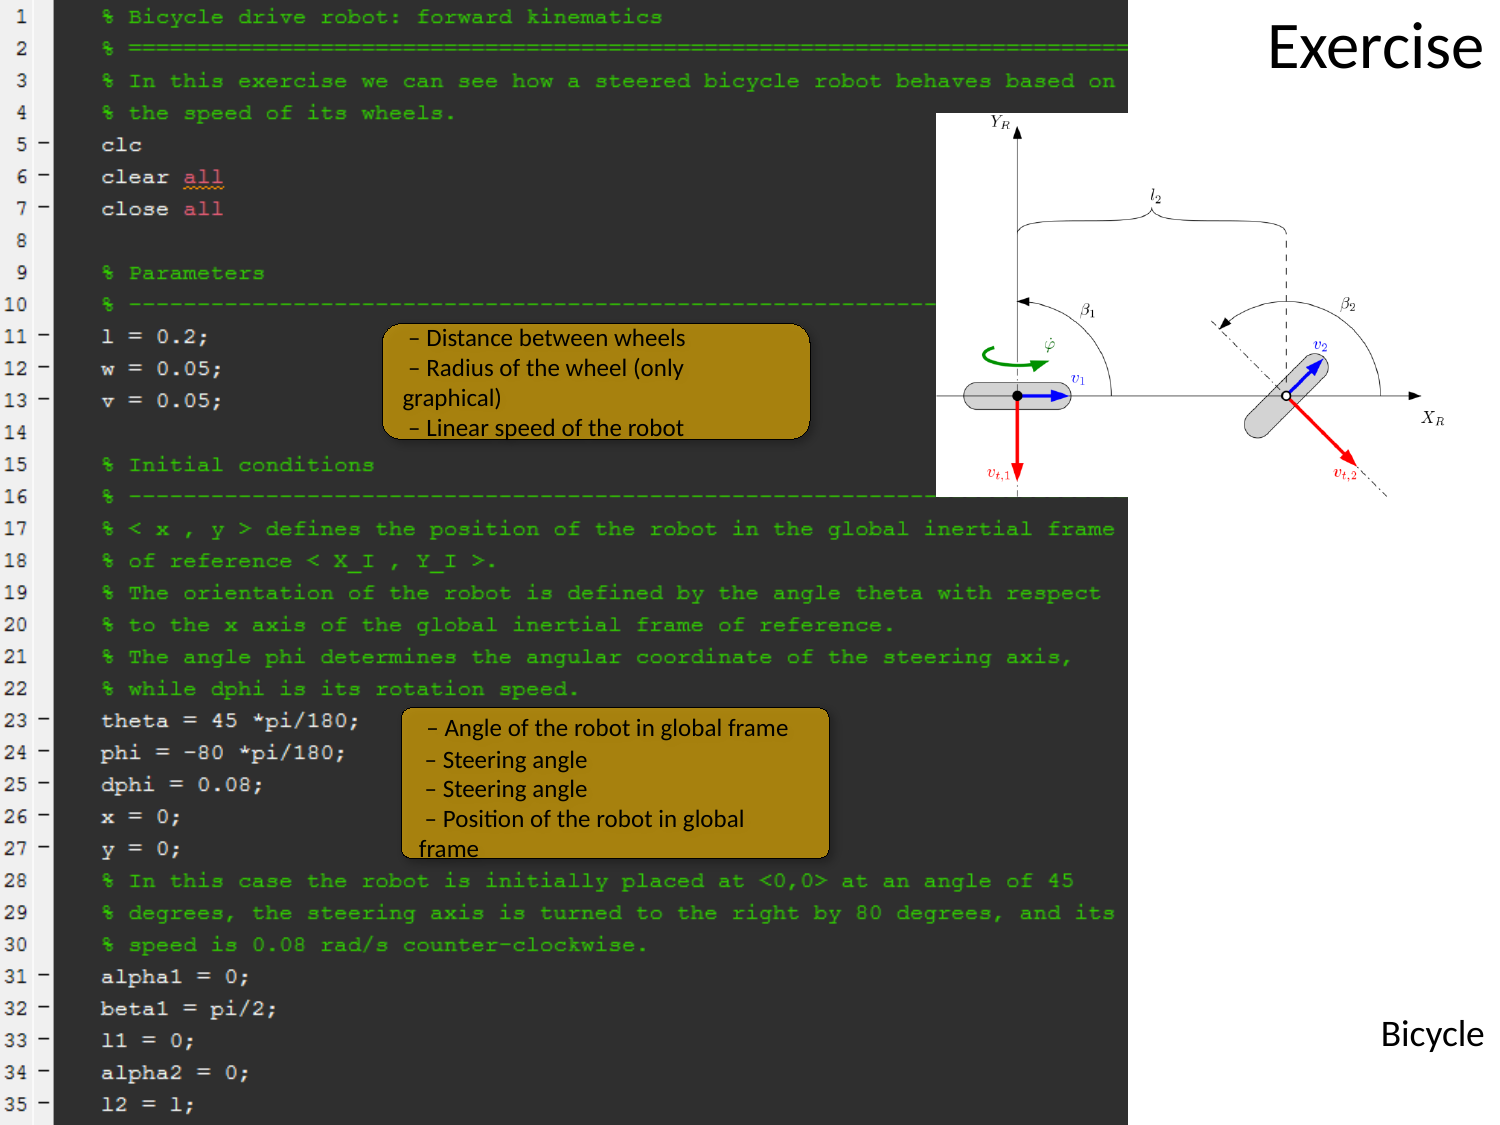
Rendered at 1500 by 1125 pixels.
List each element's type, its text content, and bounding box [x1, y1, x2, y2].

picture [0, 0, 1448, 1125]
text_box Bicycle [1244, 937, 1500, 1125]
title Exercise [1244, 0, 1500, 136]
